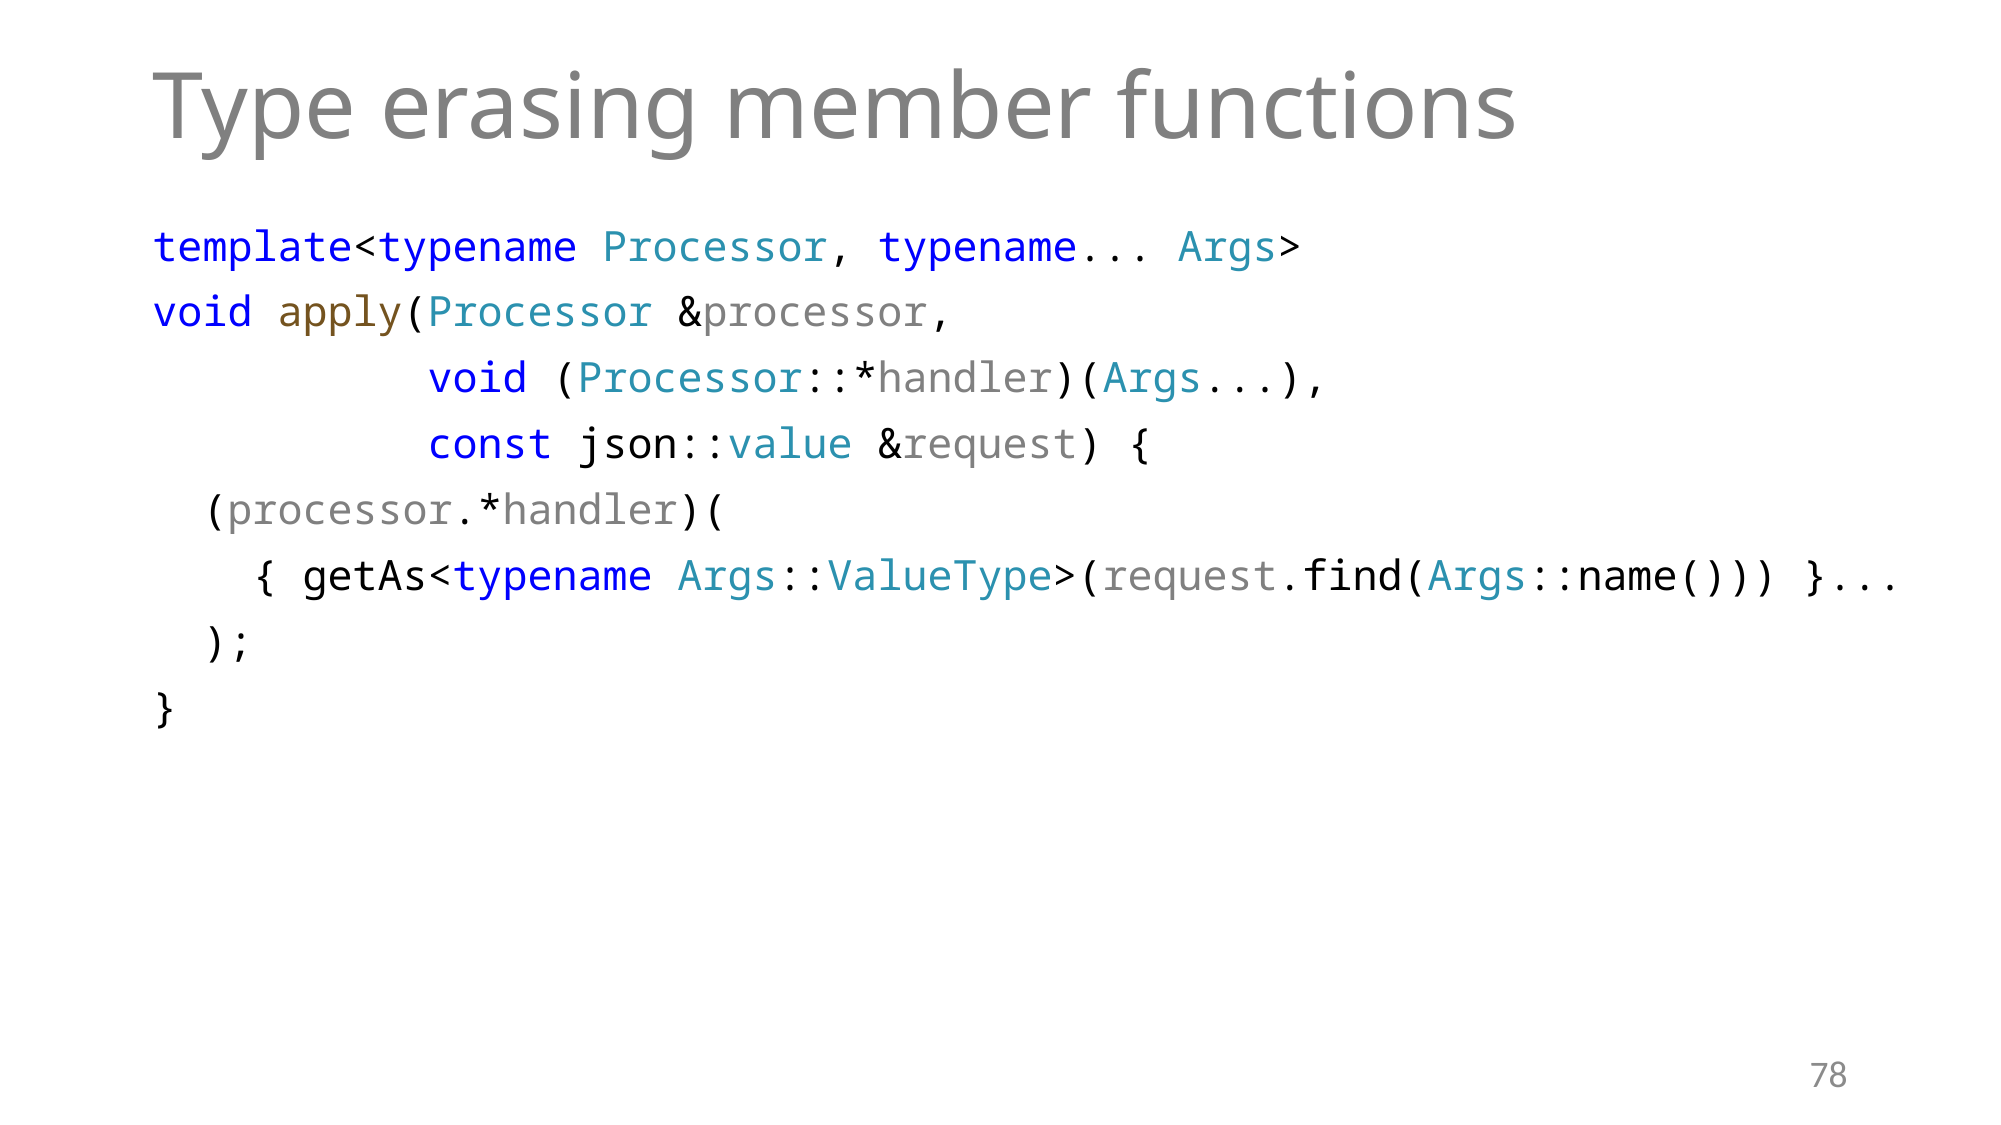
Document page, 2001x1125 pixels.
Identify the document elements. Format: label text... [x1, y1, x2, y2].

slide_number 78 [1412, 1042, 1863, 1103]
title Type erasing member functions [137, 0, 1863, 217]
list template<typename Processor, typename... Args> void apply(Processor &processor, void (Processor::*handler)(Args...), const json::value &request) { (processor.*handler)( { getAs<typename Args::ValueType>(request.find(Args::name())) }... ); } [137, 217, 2000, 1043]
